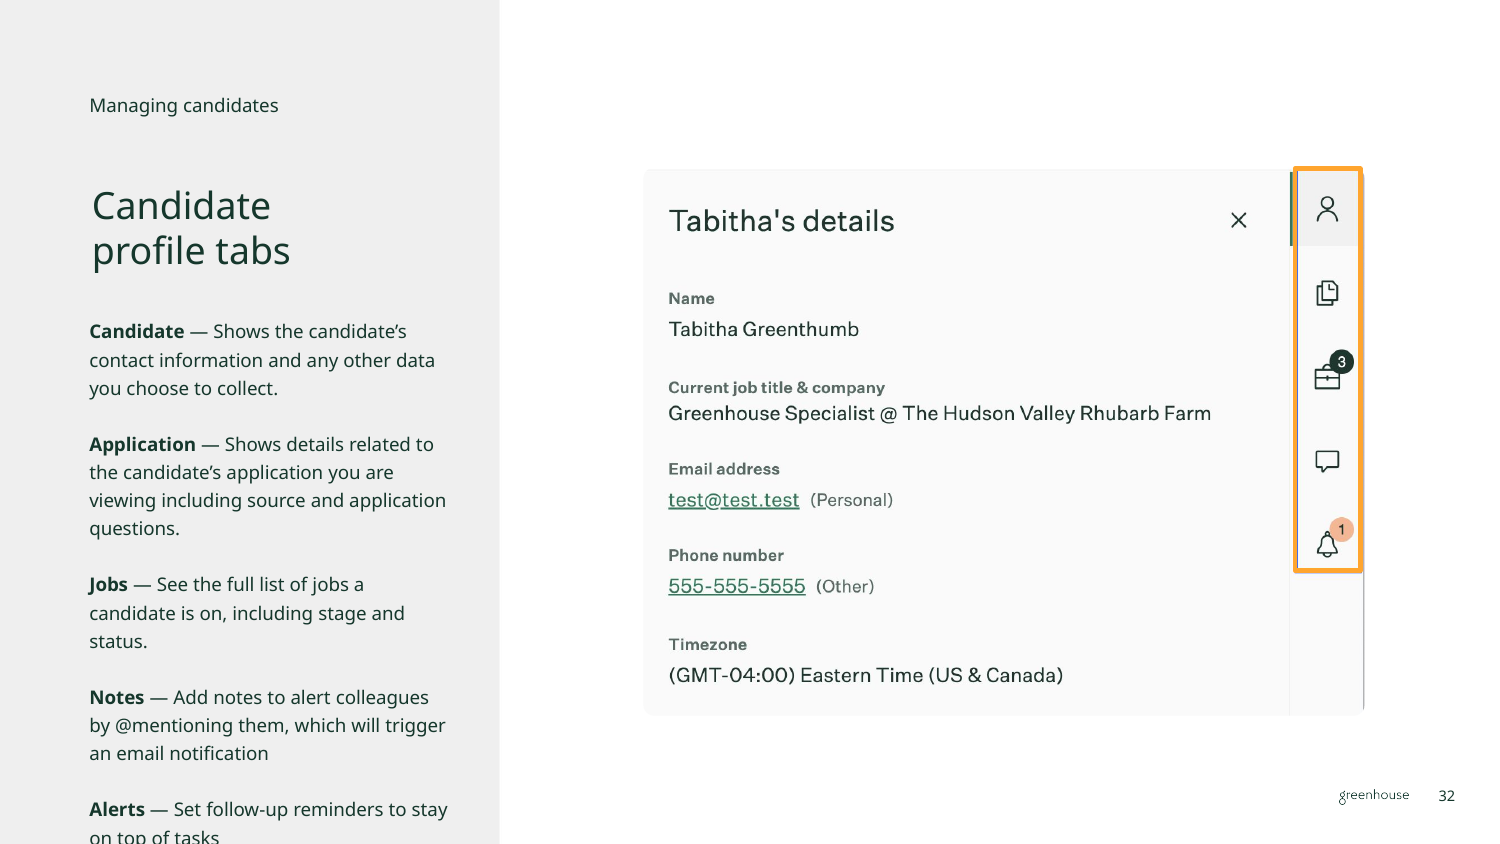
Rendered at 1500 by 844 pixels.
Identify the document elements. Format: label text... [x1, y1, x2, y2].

list Candidate — Shows the candidate’s contact information and any other data you choose to collect. Application — Shows details related to the candidate’s application you are viewing including source and application questions. Jobs — See the full list of jobs a candidate is on, including stage and status. Notes — Add notes to alert colleagues by @mentioning them, which will trigger an email notification Alerts — Set follow-up reminders to stay on top of tasks [74, 299, 466, 785]
title Candidate profile tabs [76, 167, 449, 241]
slide_number 32 [1417, 772, 1470, 833]
picture [0, 0, 1500, 844]
subtitle Managing candidates [74, 72, 431, 121]
